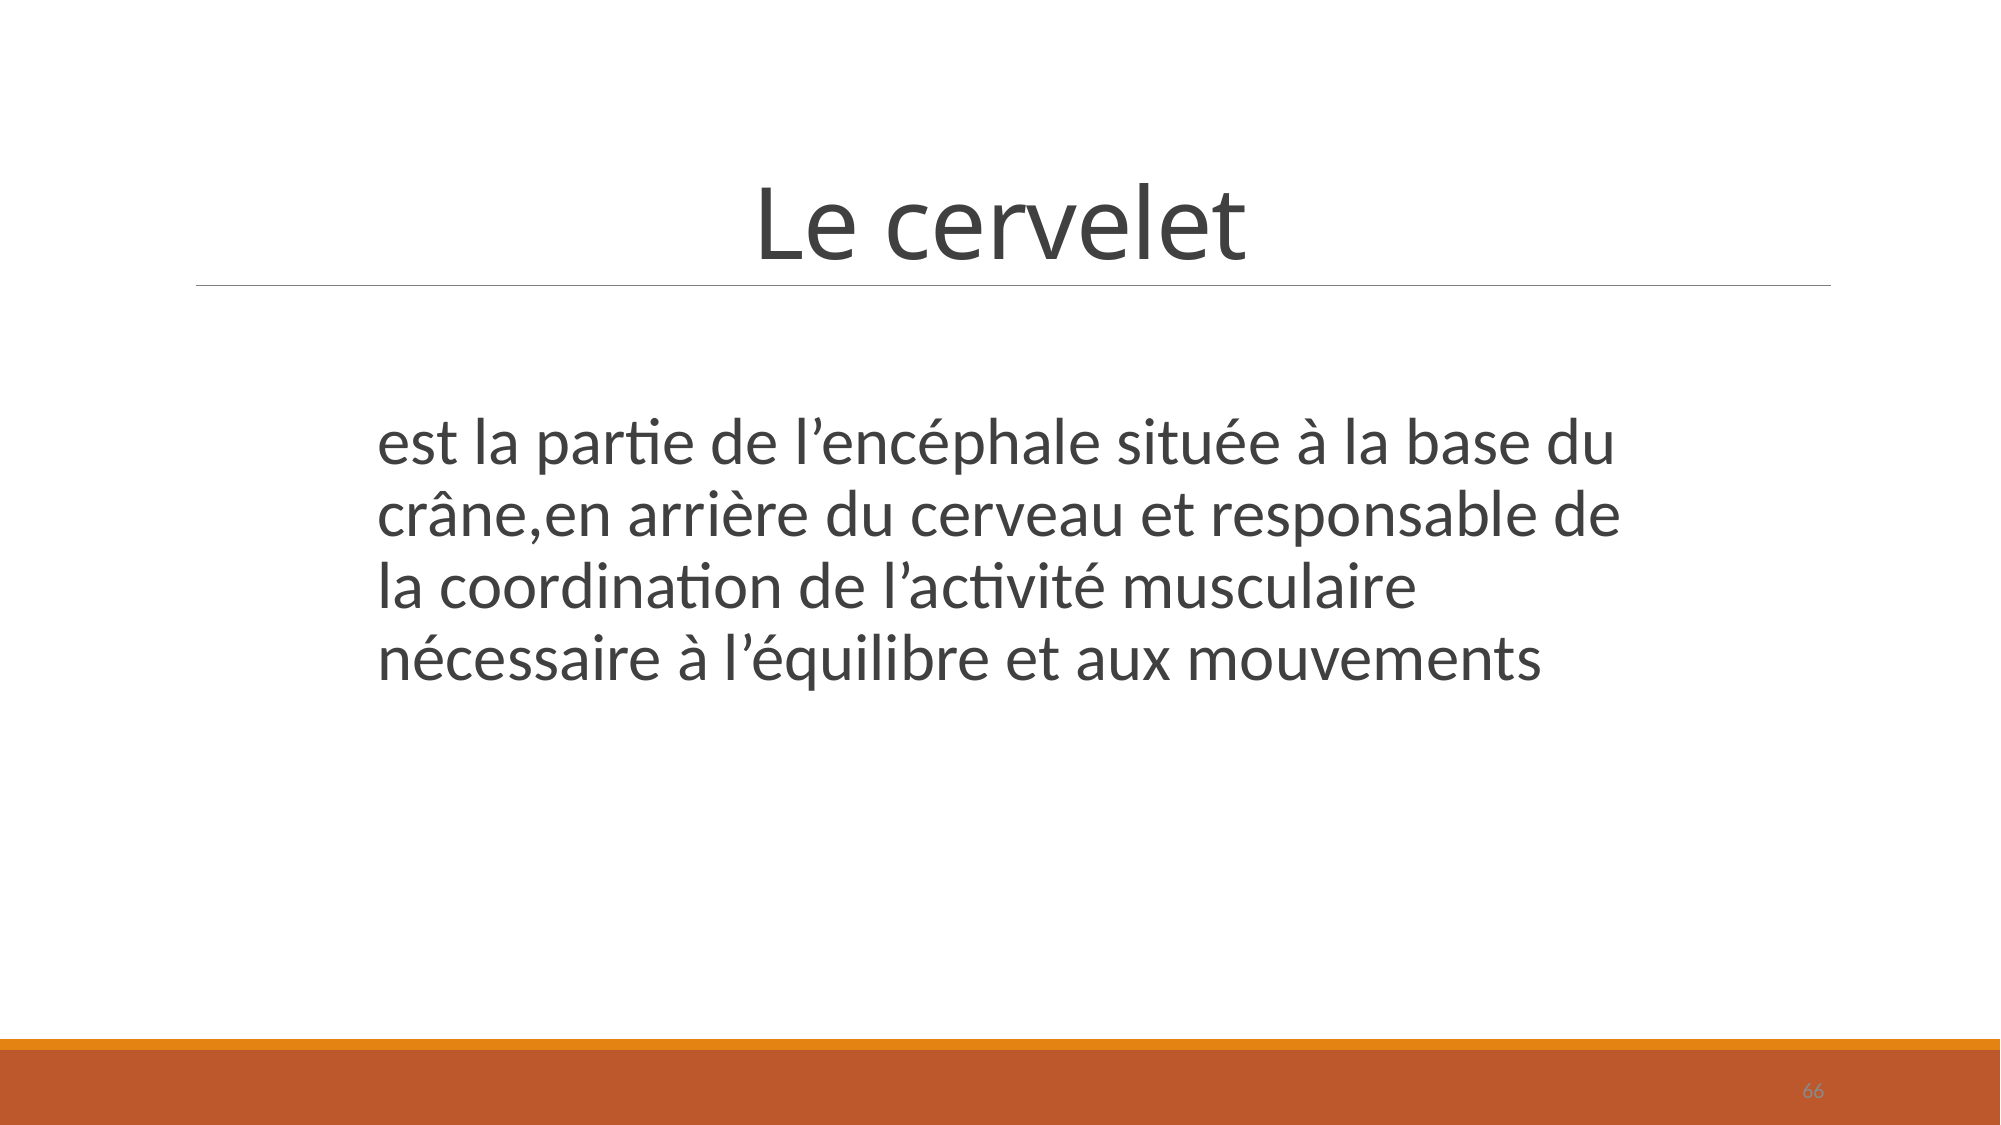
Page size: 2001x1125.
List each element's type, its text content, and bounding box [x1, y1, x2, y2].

slide_number 66 [1624, 1059, 1840, 1120]
title Le cervelet [362, 99, 1638, 288]
list est la partie de l’encéphale située à la base du crâne,en arrière du cerveau et responsable de la coordination de l’activité musculaire nécessaire à l’équilibre et aux mouvements [362, 324, 1638, 1000]
